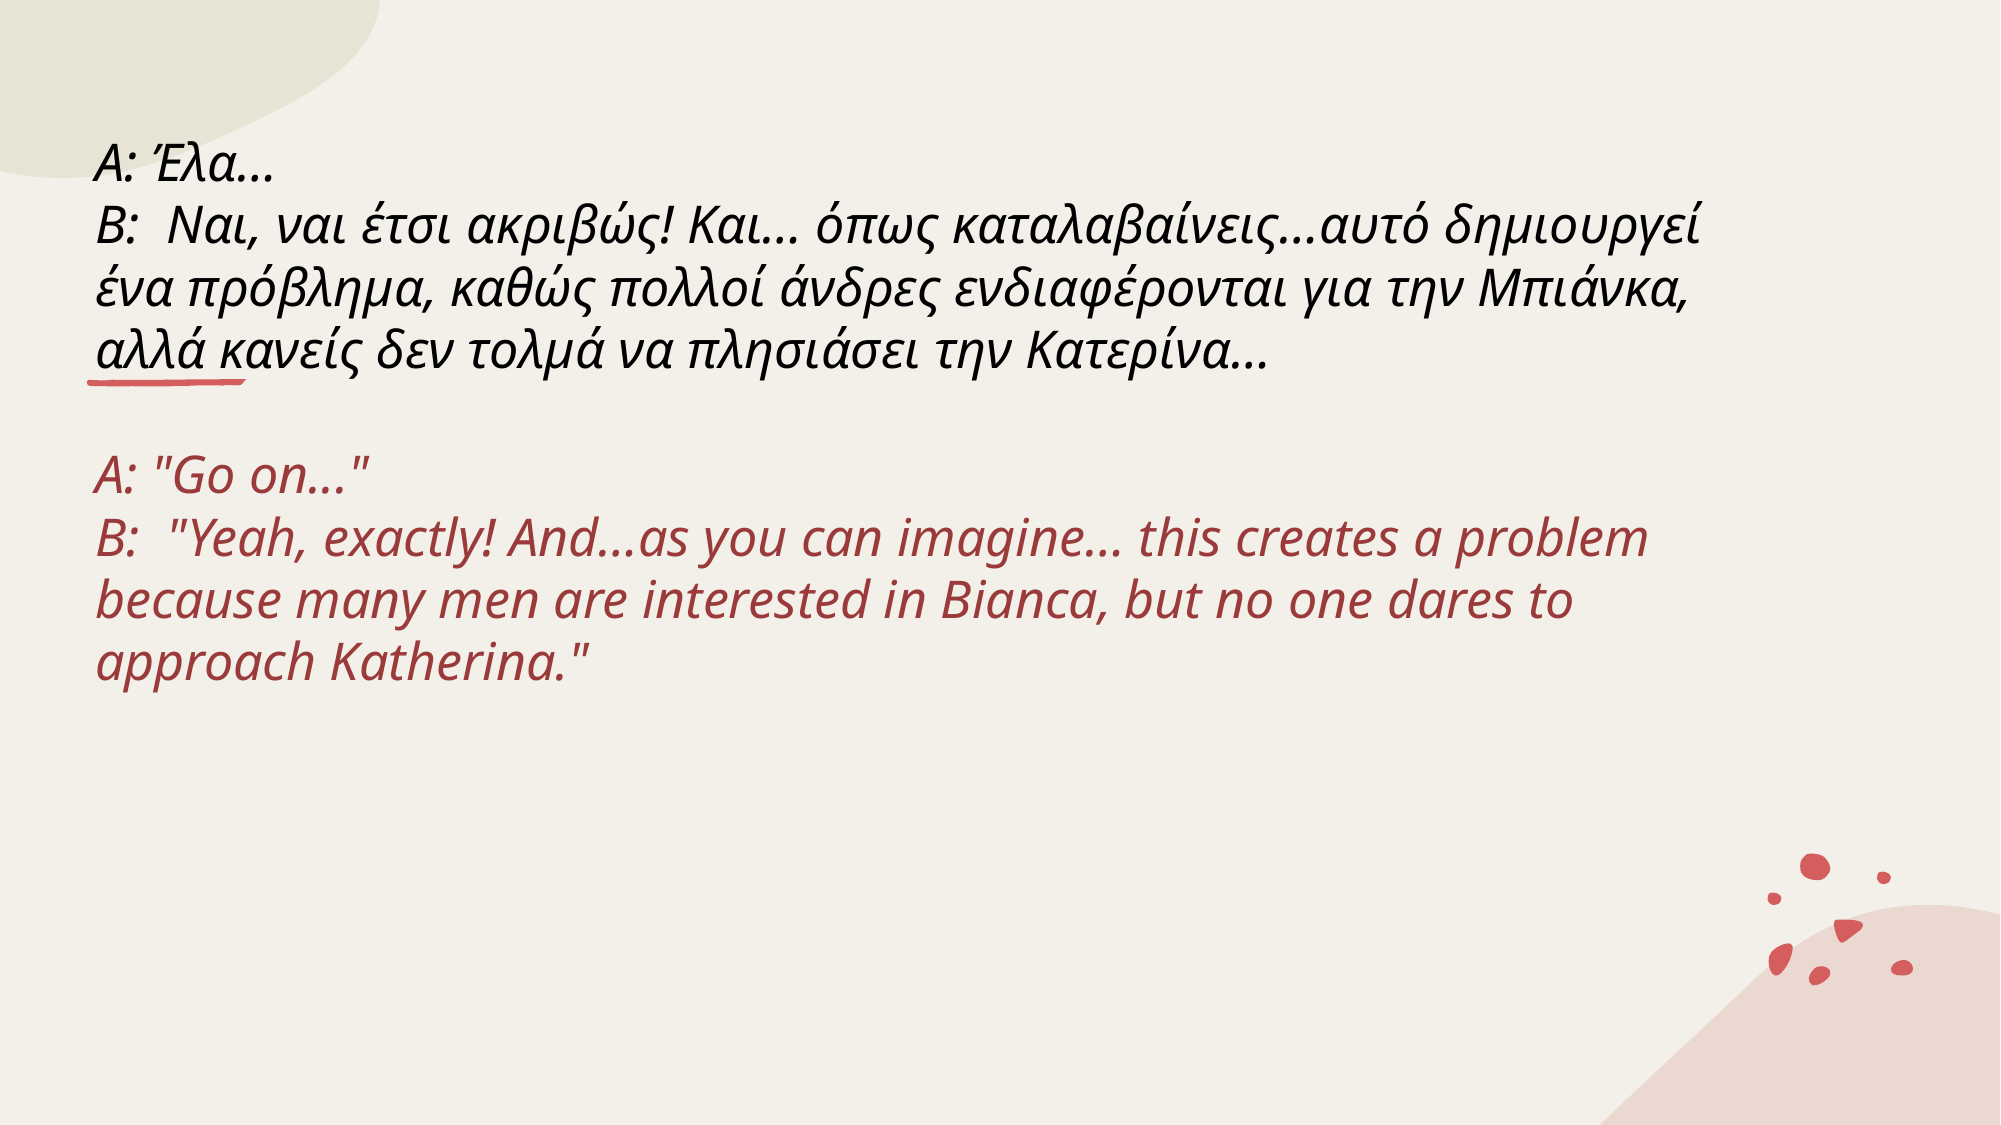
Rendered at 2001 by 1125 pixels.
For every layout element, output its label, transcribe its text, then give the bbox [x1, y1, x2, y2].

title Α: Έλα… Β: Ναι, ναι έτσι ακριβώς! Και… όπως καταλαβαίνεις…αυτό δημιουργεί ένα πρόβλημα, καθώς πολλοί άνδρες ενδιαφέρονται για την Μπιάνκα, αλλά κανείς δεν τολμά να πλησιάσει την Κατερίνα… A: "Go on..." B: "Yeah, exactly! And…as you can imagine… this creates a problem because many men are interested in Bianca, but no one dares to approach Katherina." [80, 18, 1734, 699]
